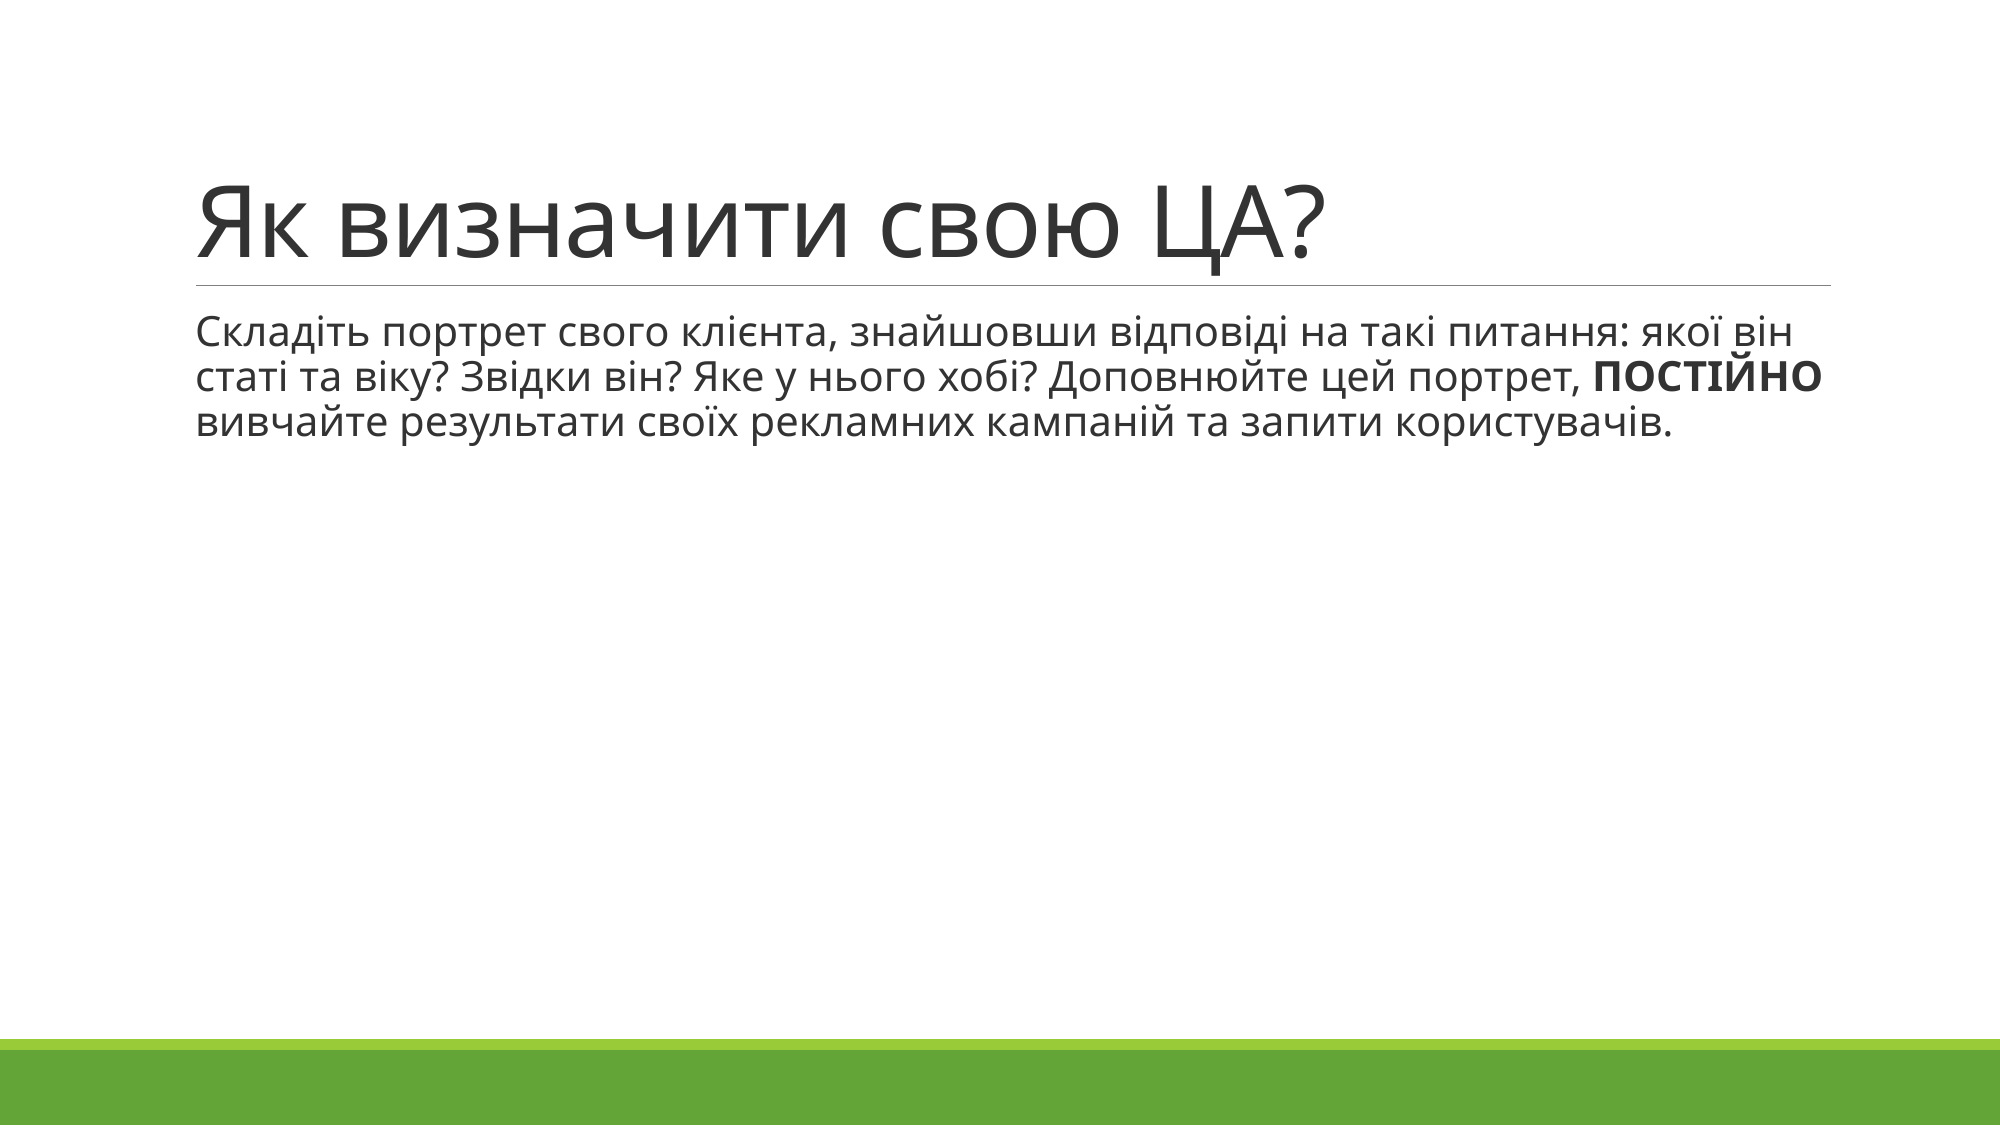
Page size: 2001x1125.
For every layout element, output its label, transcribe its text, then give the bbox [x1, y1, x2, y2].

list Складіть портрет свого клієнта, знайшовши відповіді на такі питання: якої він статі та віку? Звідки він? Яке у нього хобі? Доповнюйте цей портрет, ПОСТІЙНО вивчайте результати своїх рекламних кампаній та запити користувачів. [180, 302, 1830, 963]
title Як визначити свою ЦА? [180, 47, 1830, 285]
